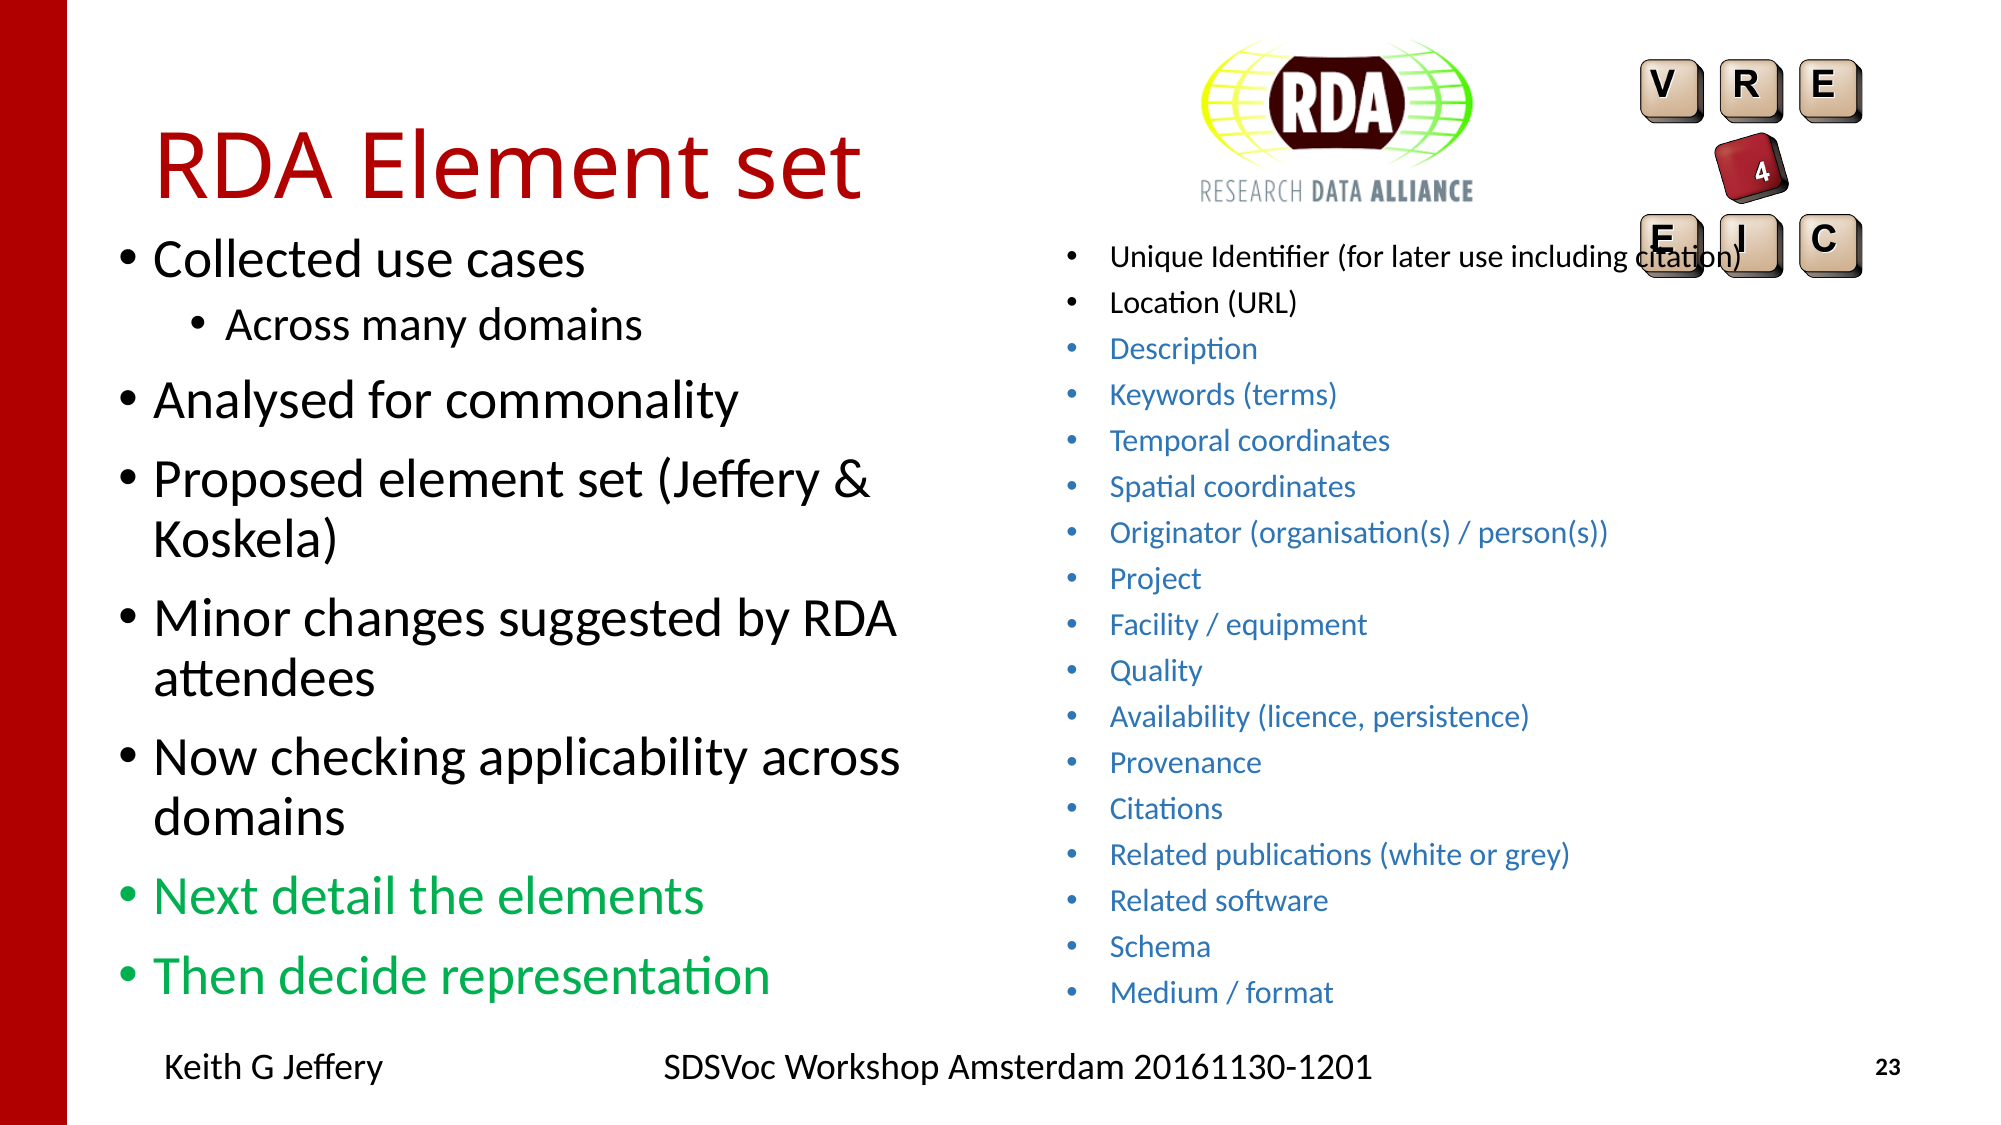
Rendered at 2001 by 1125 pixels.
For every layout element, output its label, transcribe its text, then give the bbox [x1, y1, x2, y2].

picture [1180, 18, 1494, 223]
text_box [149, 1034, 1692, 1096]
list Collected use cases Across many domains Analysed for commonality Proposed element set (Jeffery & Koskela) Minor changes suggested by RDA attendees Now checking applicability across domains Next detail the elements Then decide representation [103, 222, 988, 1015]
list Unique Identifier (for later use including citation) Location (URL) Description Keywords (terms) Temporal coordinates Spatial coordinates Originator (organisation(s) / person(s)) Project Facility / equipment Quality Availability (licence, persistence) Provenance Citations Related publications (white or grey) Related software Schema Medium / format [1051, 232, 1936, 1026]
title RDA Element set [137, 59, 1863, 278]
text_box 23 [1692, 1035, 1916, 1096]
